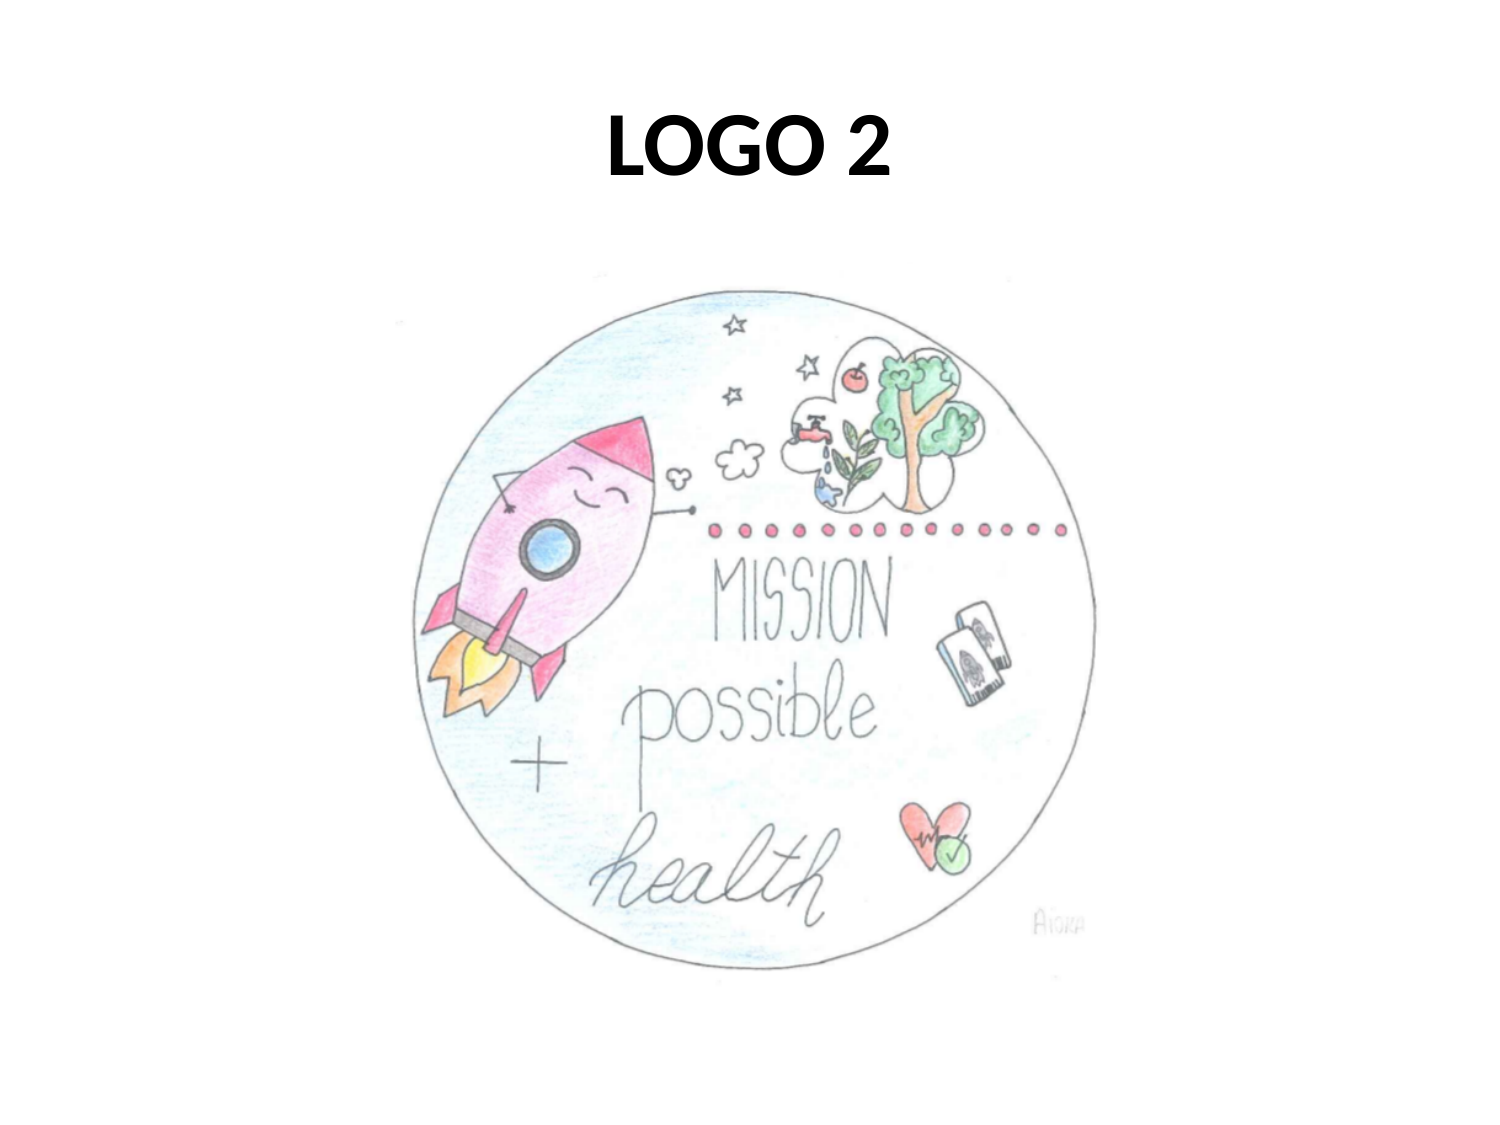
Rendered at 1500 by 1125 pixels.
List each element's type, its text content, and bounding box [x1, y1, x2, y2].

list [366, 262, 1134, 1006]
title LOGO 2 [75, 45, 1425, 233]
